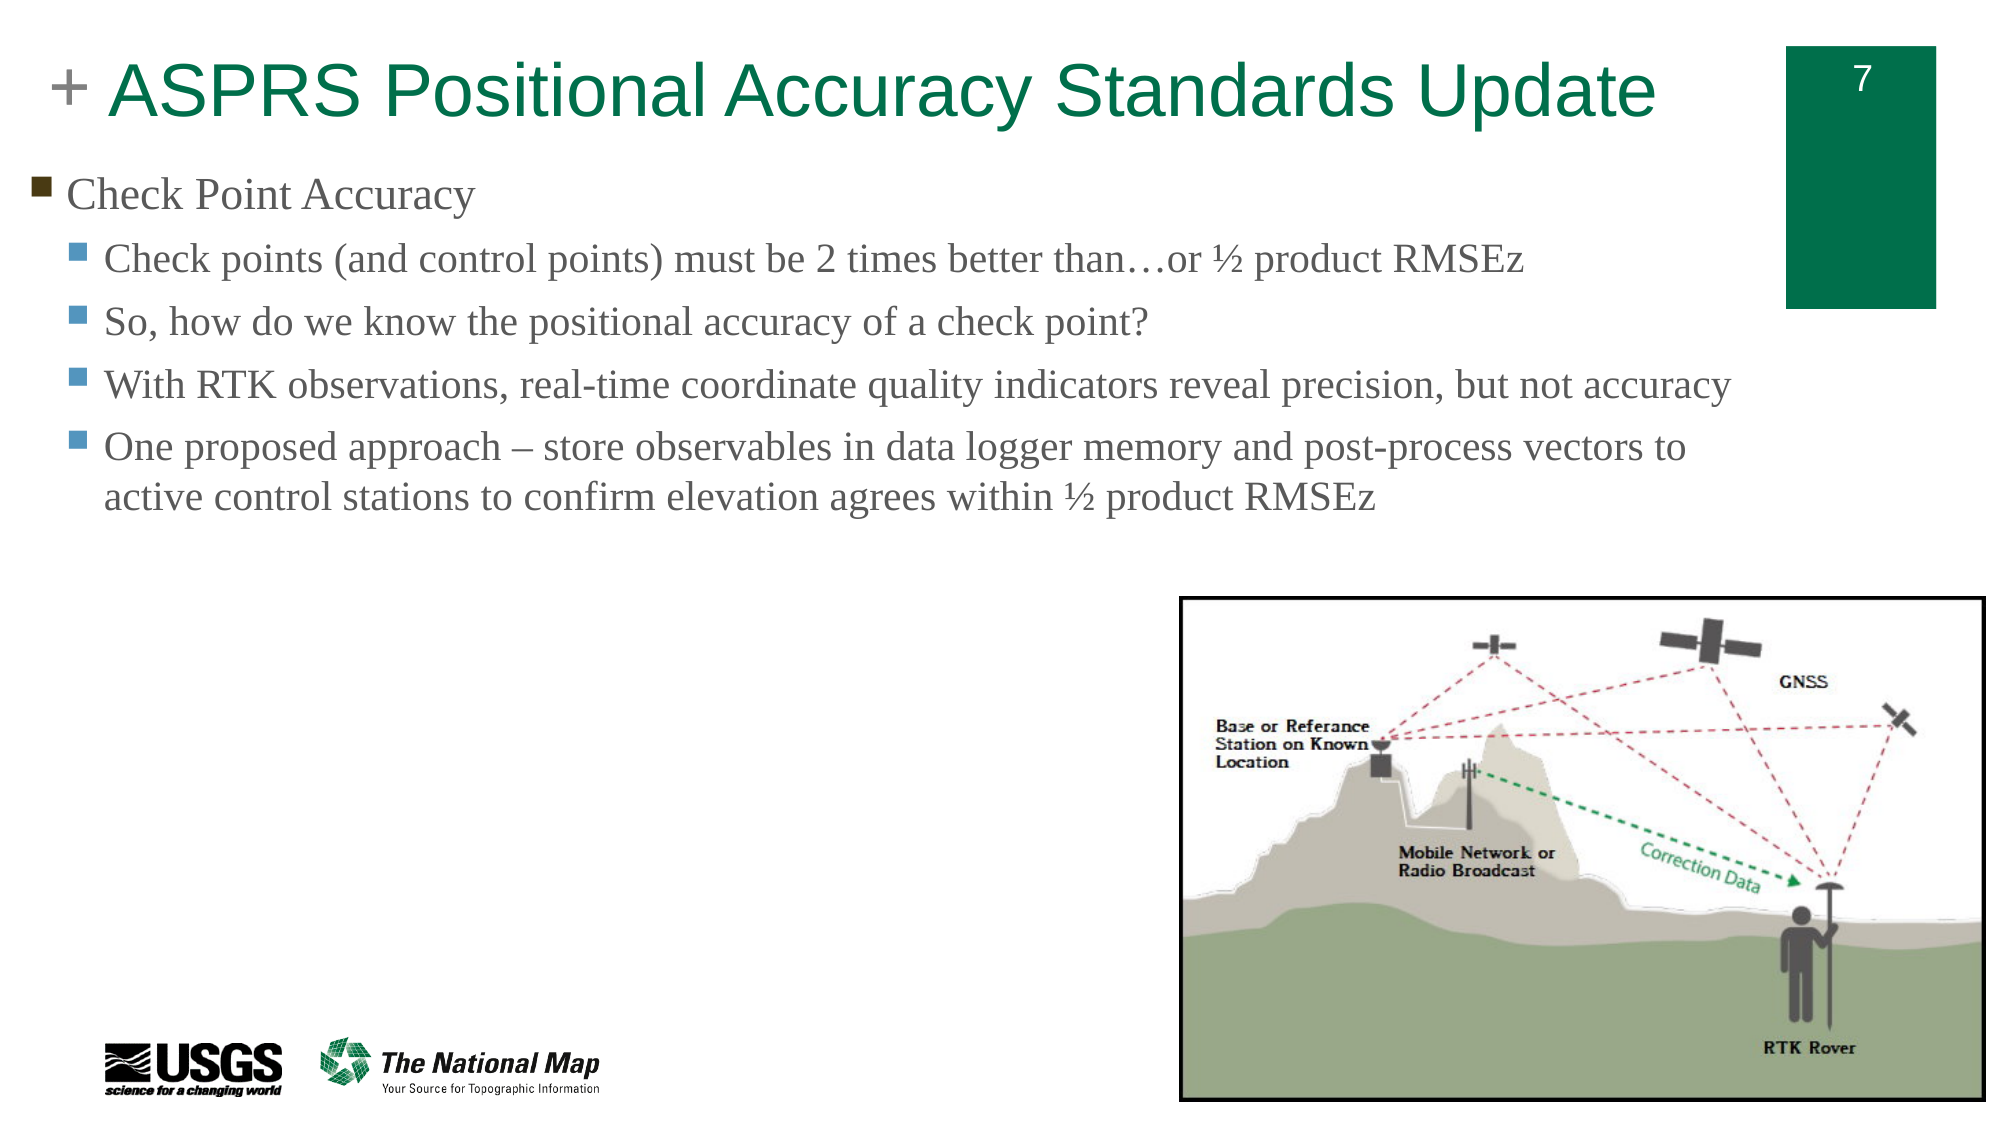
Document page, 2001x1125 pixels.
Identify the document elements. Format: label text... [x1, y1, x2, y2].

picture [105, 1043, 282, 1097]
text_box Check Point Accuracy Check points (and control points) must be 2 times better than…or ½ product RMSEz So, how do we know the positional accuracy of a check point? With RTK observations, real-time coordinate quality indicators reveal precision, but not accuracy One proposed approach – store observables in data logger memory and post-process vectors to active control stations to confirm elevation agrees within ½ product RMSEz [13, 156, 1766, 1006]
picture [318, 1035, 737, 1125]
picture [1178, 596, 1987, 1103]
text_box ASPRS Positional Accuracy Standards Update [93, 23, 1751, 146]
